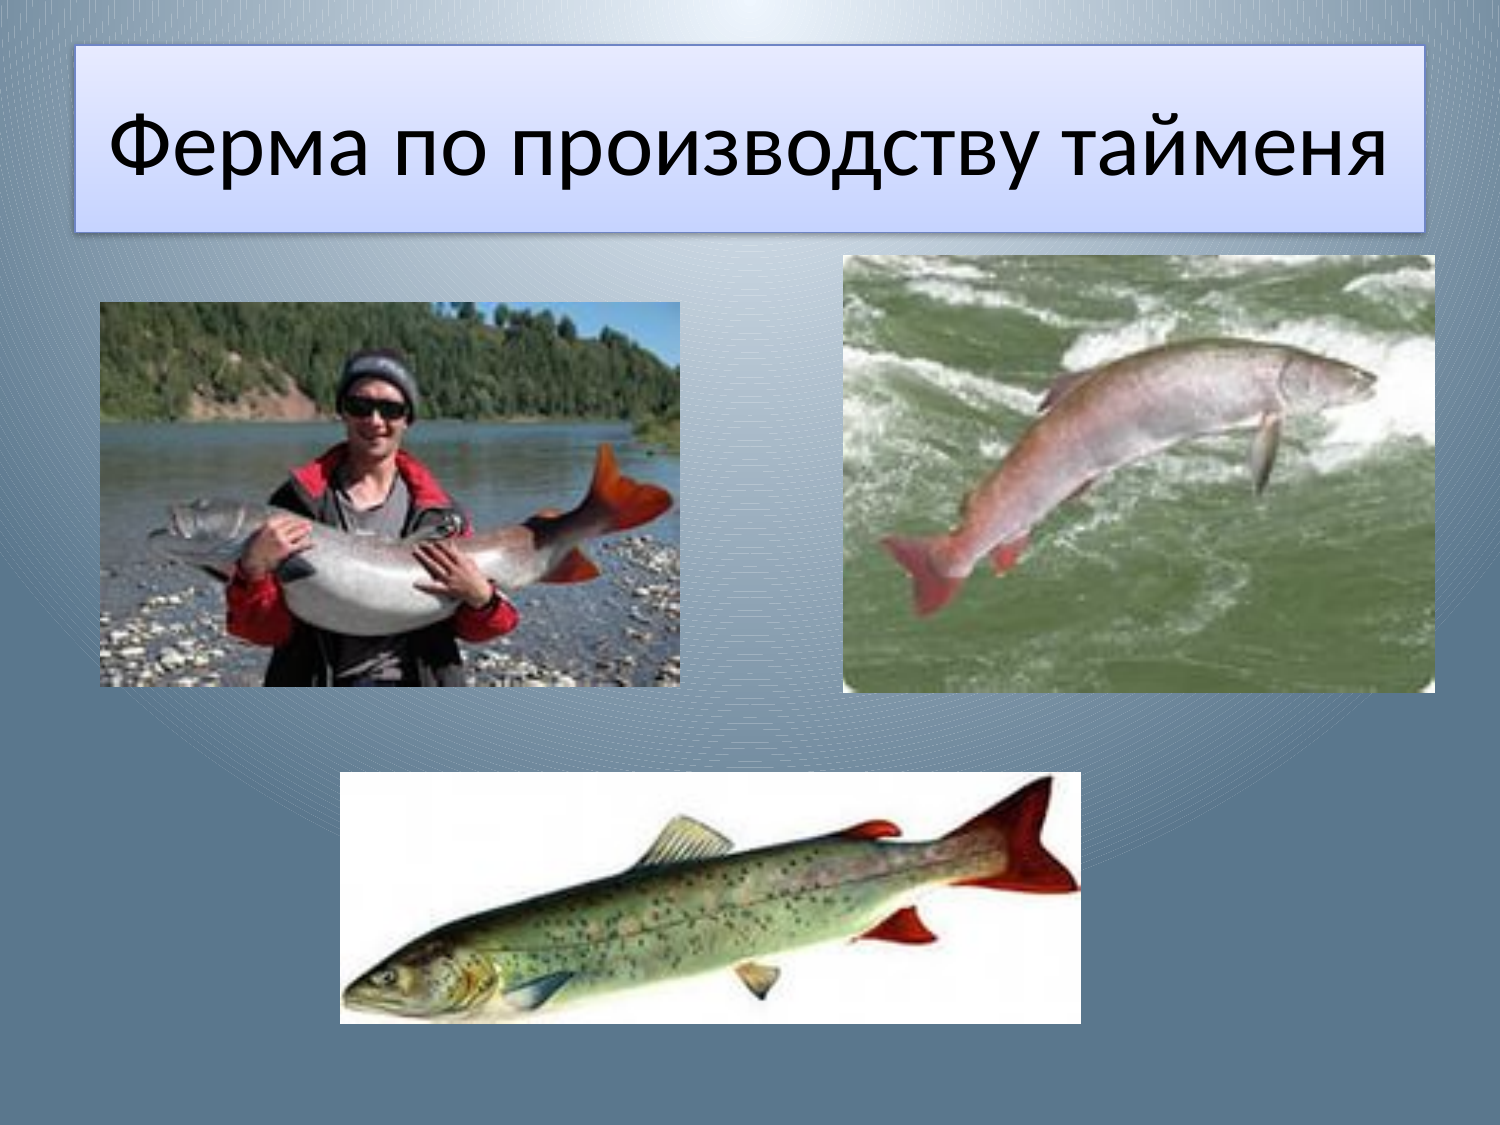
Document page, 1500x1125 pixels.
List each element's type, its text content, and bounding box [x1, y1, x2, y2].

picture [339, 772, 1081, 1024]
title Ферма по производству тайменя [74, 44, 1426, 233]
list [100, 302, 680, 687]
picture [842, 255, 1435, 693]
